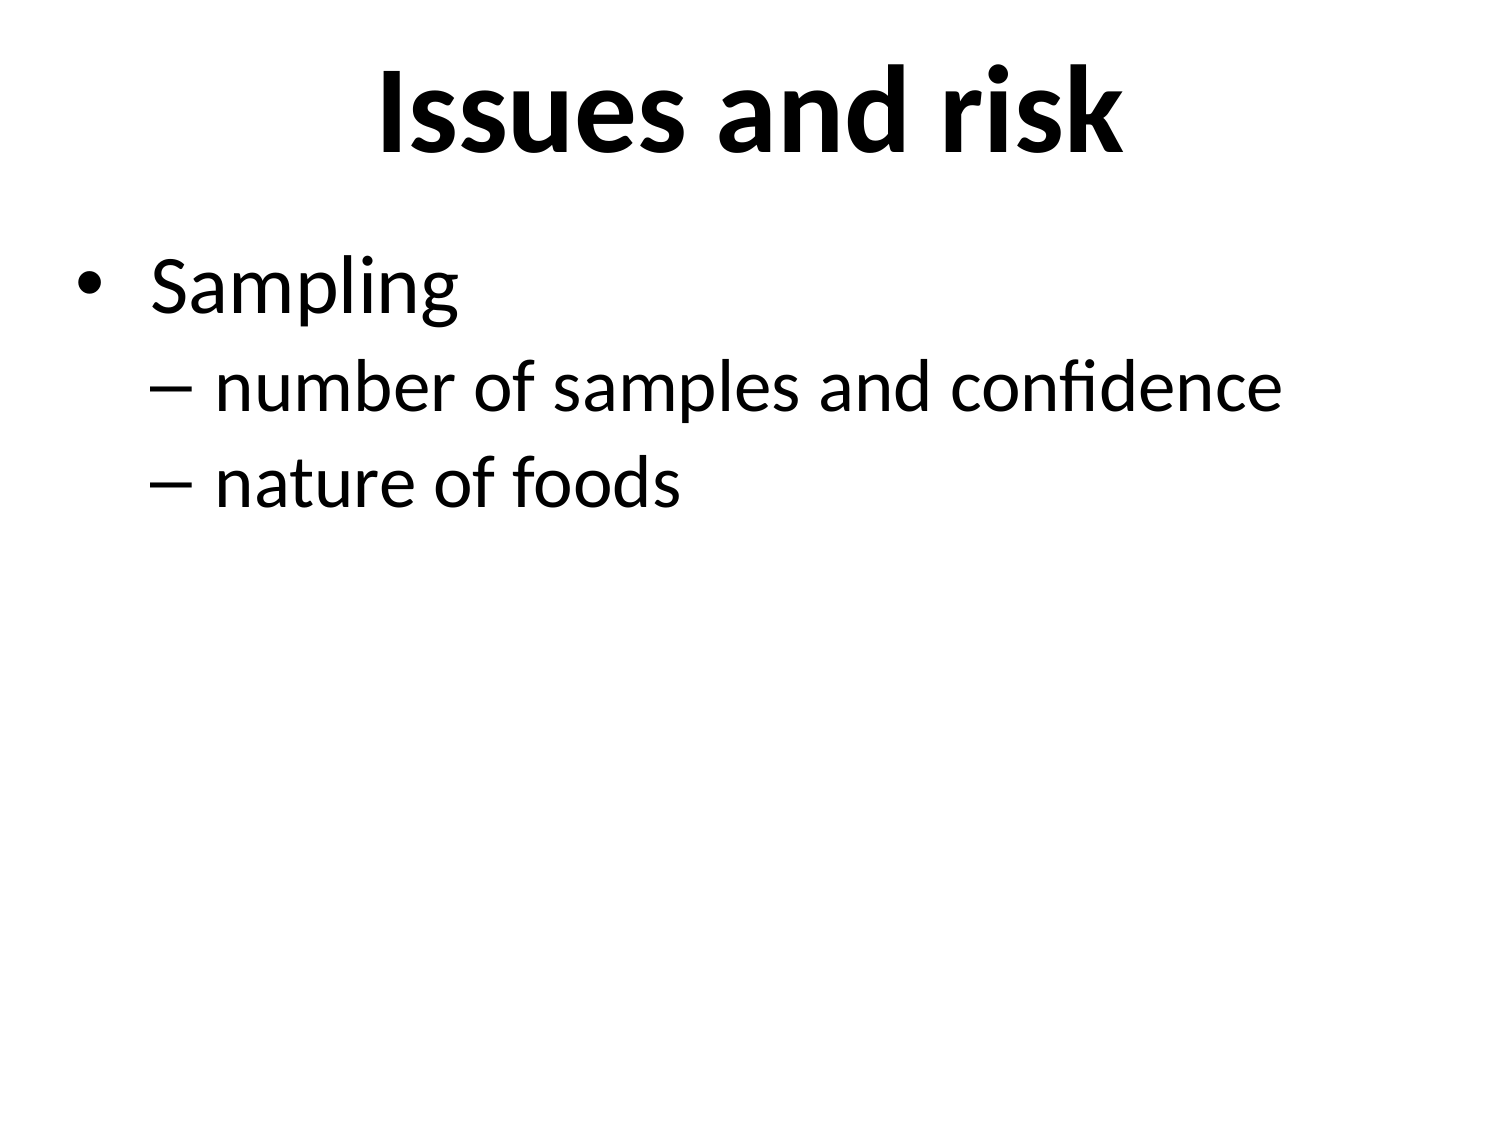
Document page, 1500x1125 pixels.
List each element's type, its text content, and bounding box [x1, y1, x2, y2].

title Issues and risk [112, 9, 1388, 197]
list Sampling number of samples and confidence nature of foods [60, 234, 1439, 1106]
